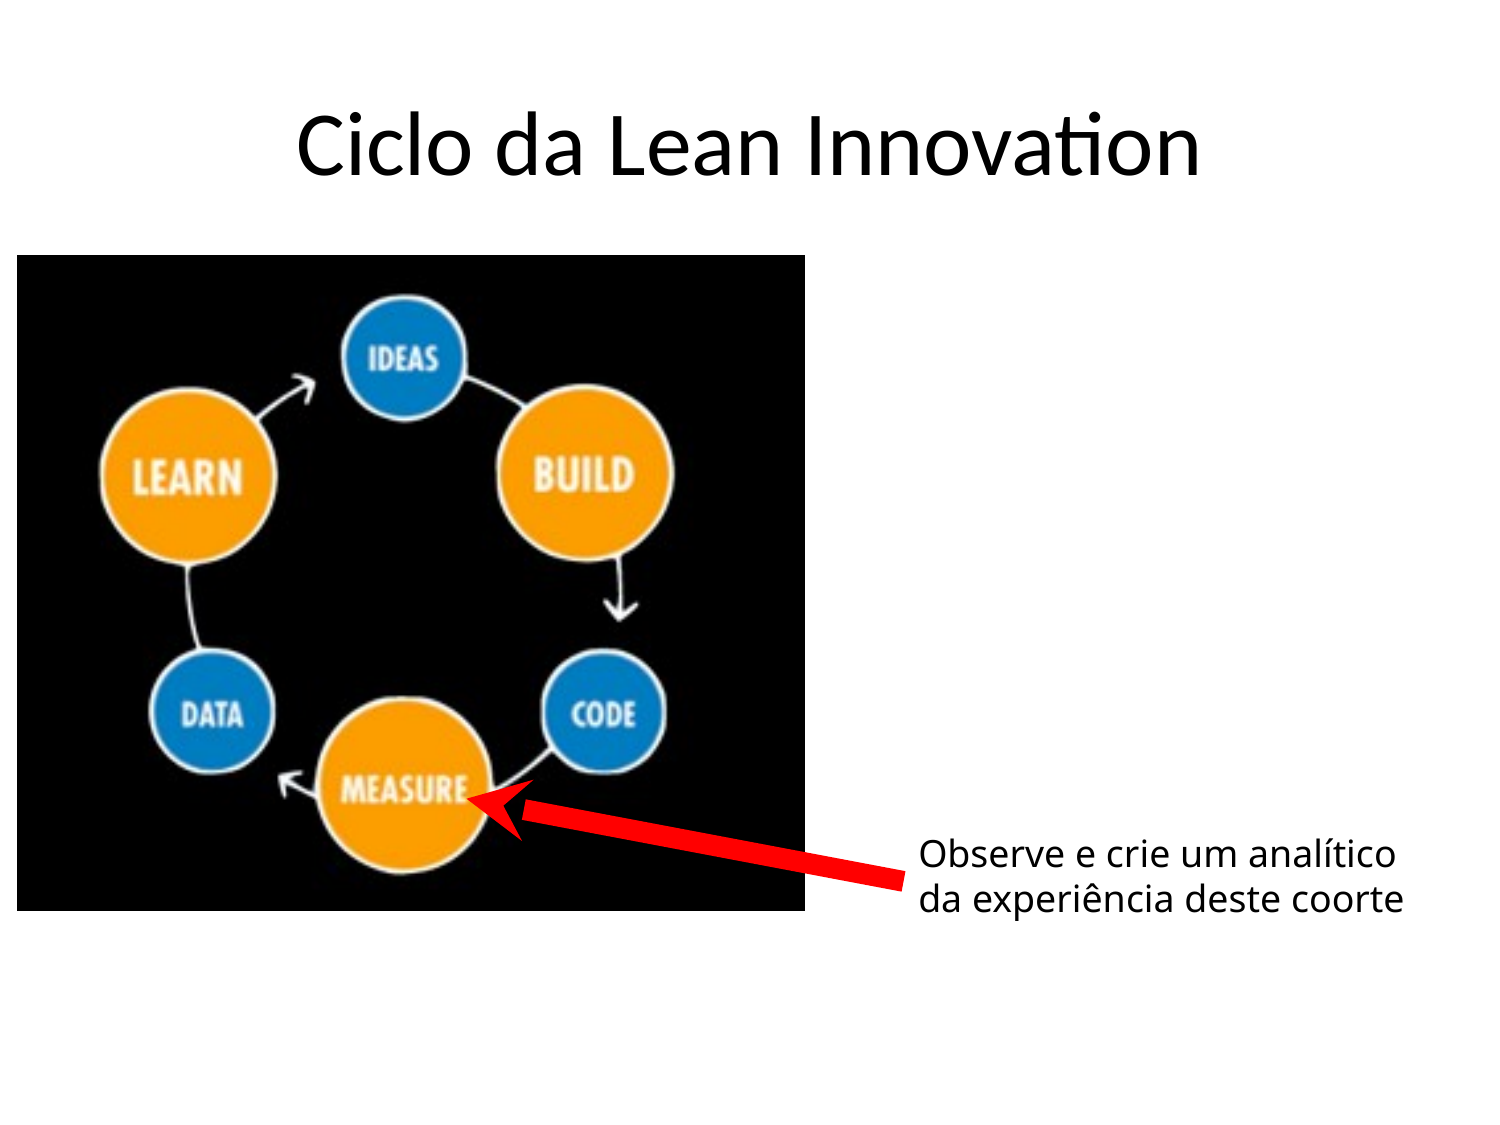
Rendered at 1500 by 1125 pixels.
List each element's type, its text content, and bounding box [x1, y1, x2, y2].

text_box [466, 798, 904, 882]
text_box Observe e crie um analítico da experiência deste coorte [903, 822, 1447, 927]
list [17, 255, 805, 911]
title Ciclo da Lean Innovation [75, 45, 1425, 233]
